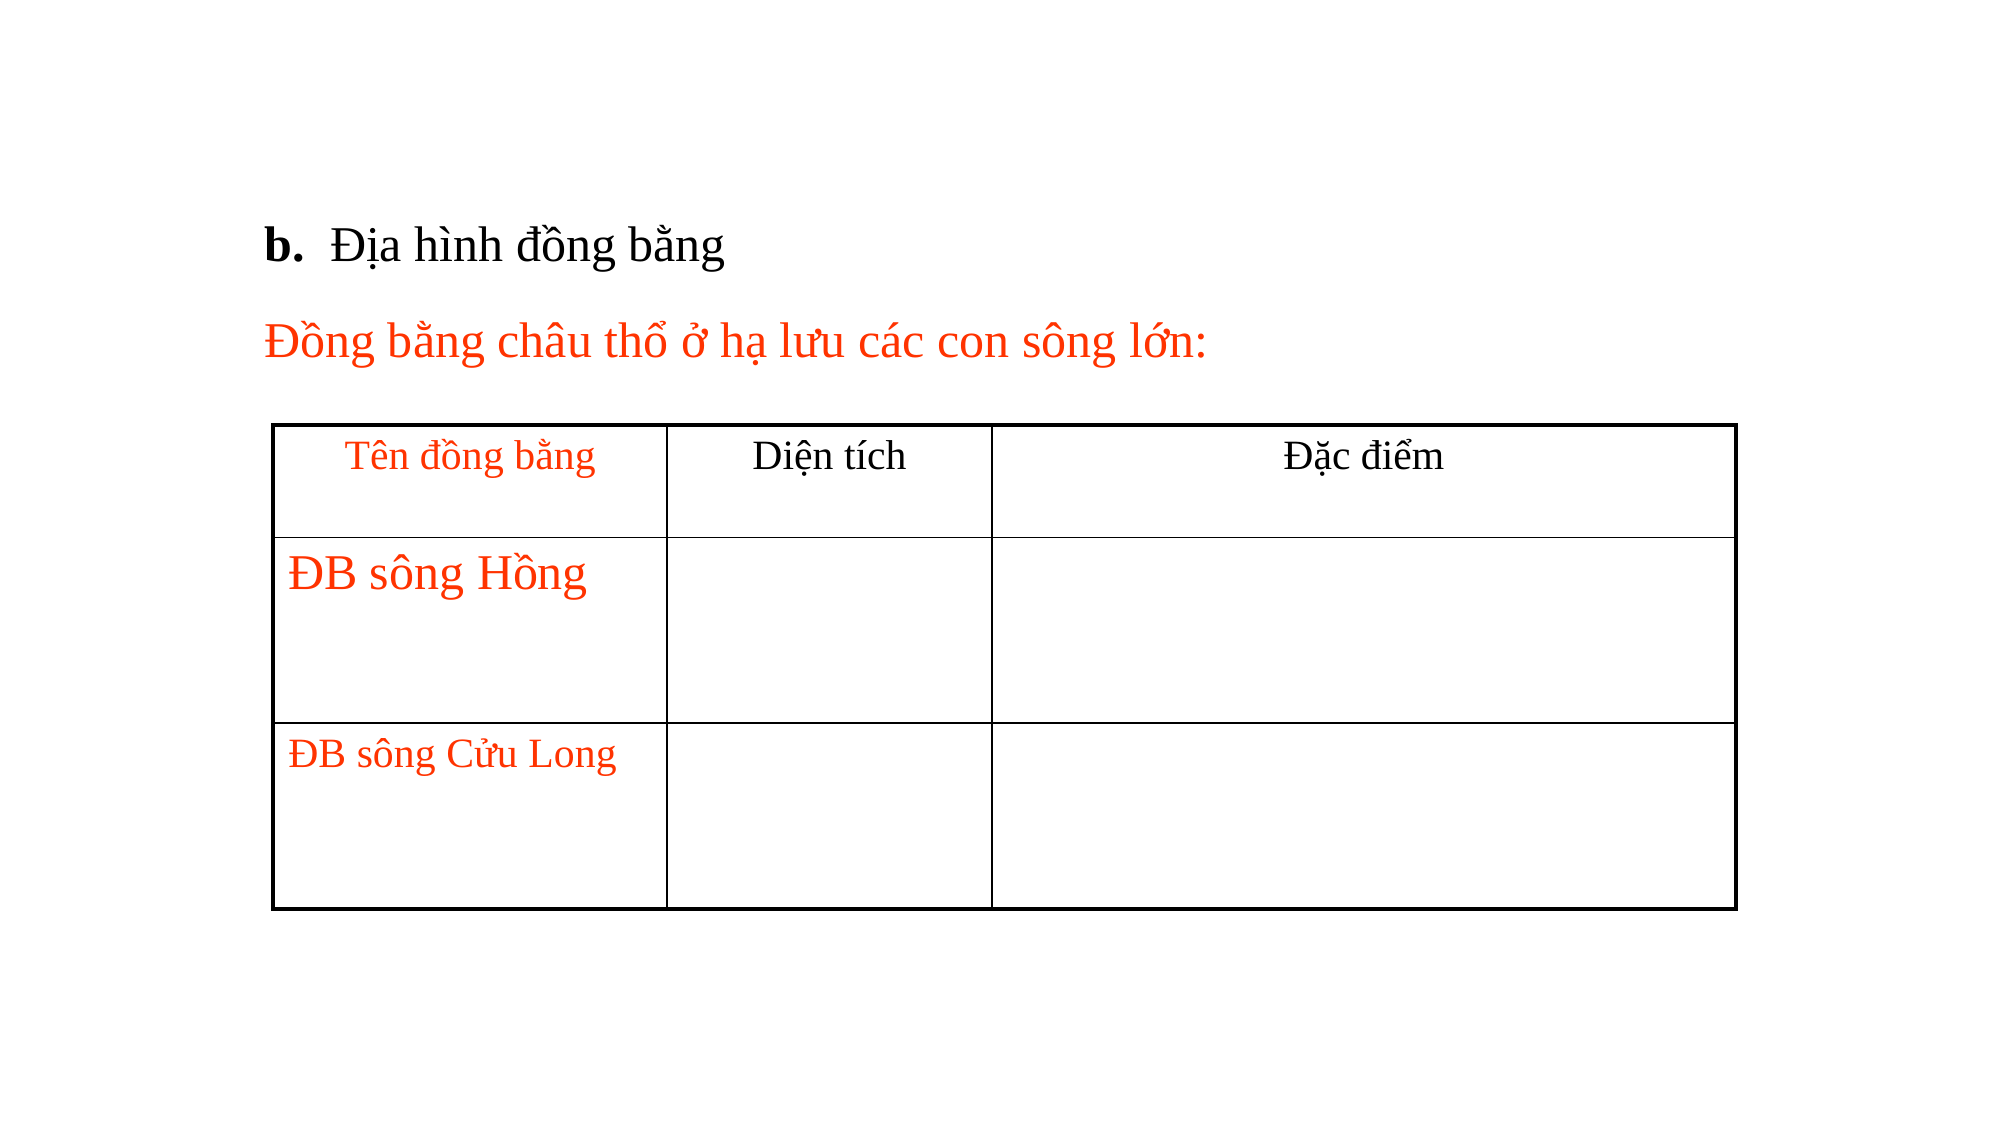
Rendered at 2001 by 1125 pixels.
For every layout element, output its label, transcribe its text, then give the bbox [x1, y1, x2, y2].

table_header Đặc điểm [993, 427, 1734, 537]
table_cell ĐB sông Hồng [275, 538, 666, 722]
text_box Đồng bằng châu thổ ở hạ lưu các con sông lớn: [249, 299, 1238, 375]
table_cell ĐB sông Cửu Long [275, 724, 666, 907]
table_header Tên đồng bằng [275, 427, 666, 537]
text_box b. Địa hình đồng bằng [249, 203, 1263, 279]
table_cell [993, 538, 1734, 722]
table_cell [993, 724, 1734, 907]
table_cell [668, 724, 991, 907]
table_header Diện tích [668, 427, 991, 537]
table_cell [668, 538, 991, 722]
